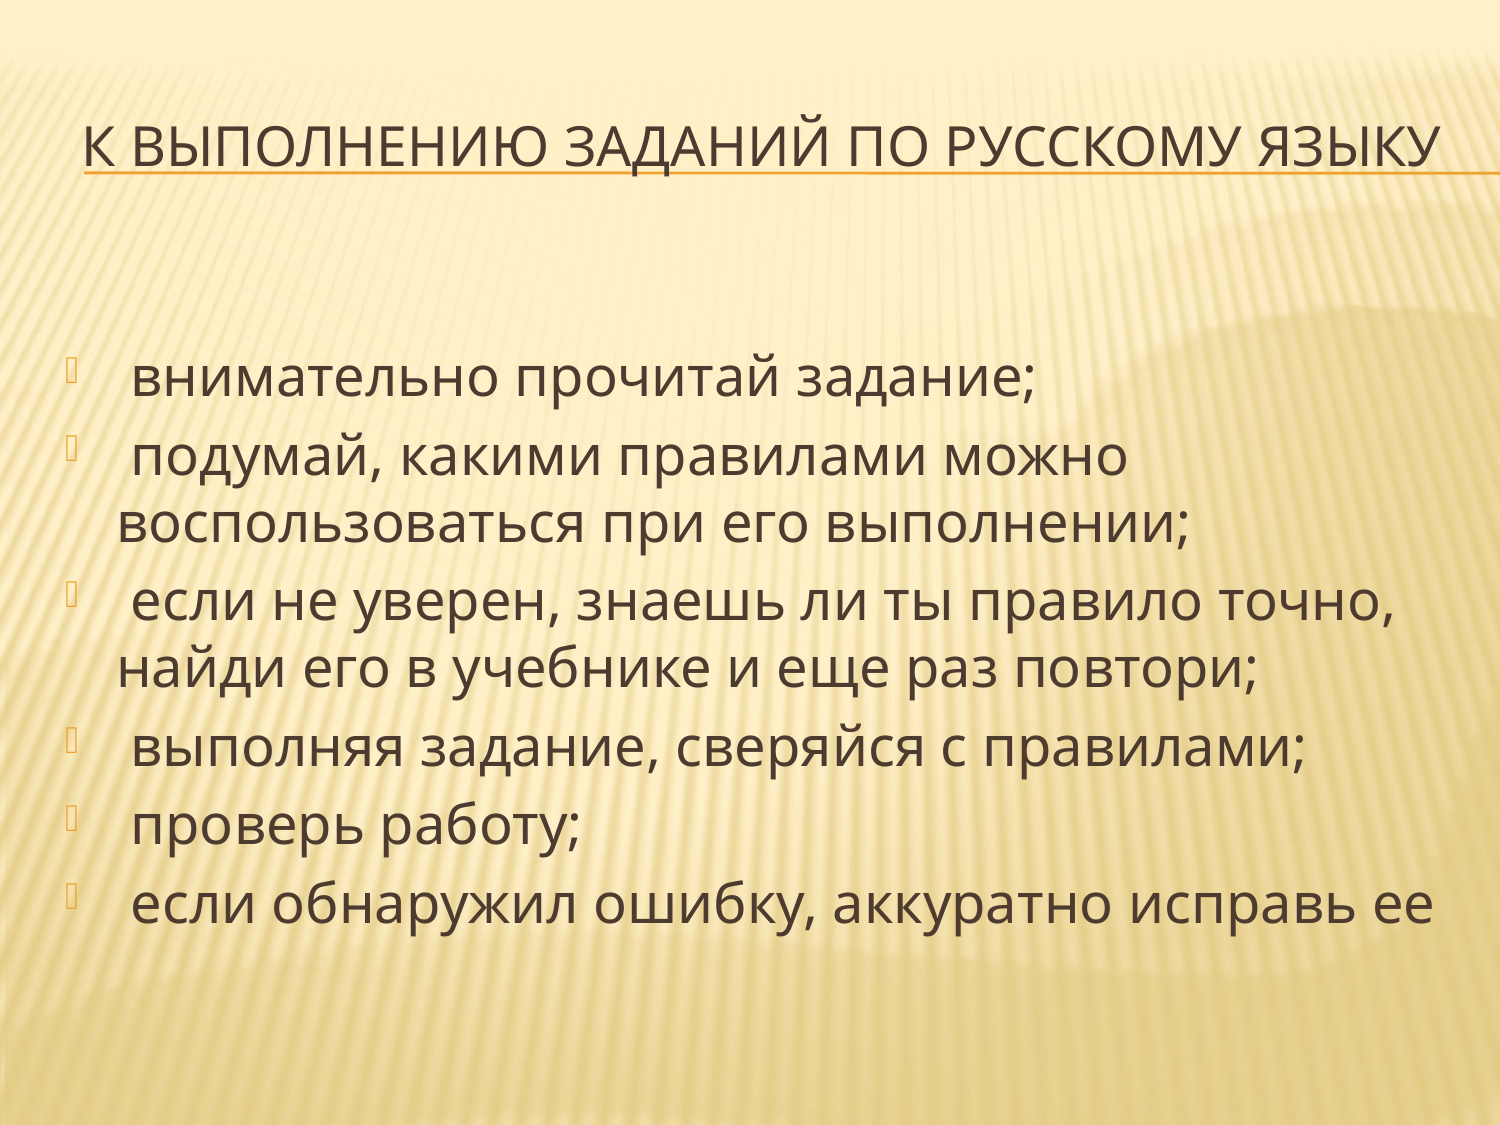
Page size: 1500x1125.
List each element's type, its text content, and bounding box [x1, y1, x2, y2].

list внимательно прочитай задание; подумай, какими правилами можно воспользоваться при его выполнении; если не уверен, знаешь ли ты правило точно, найди его в учебнике и еще раз повтори; выполняя задание, сверяйся с правилами; проверь работу; если обнаружил ошибку, аккуратно исправь ее [50, 254, 1475, 998]
title К выполнению заданий по русскому языку [50, 75, 1475, 213]
